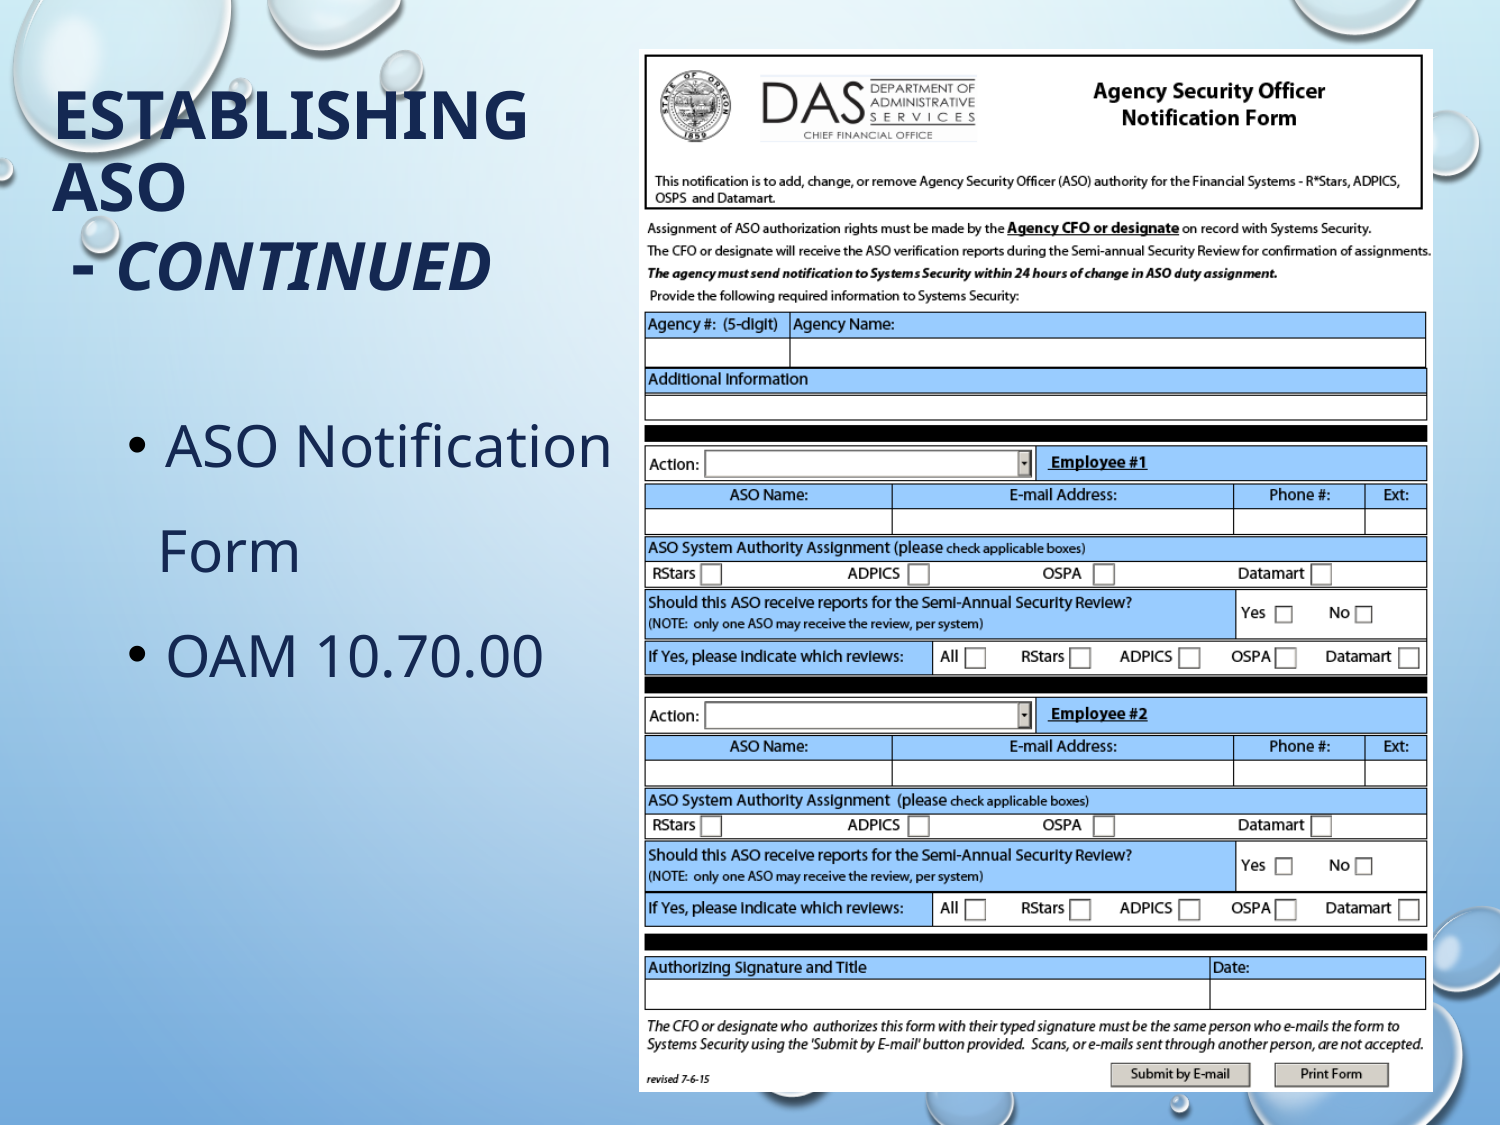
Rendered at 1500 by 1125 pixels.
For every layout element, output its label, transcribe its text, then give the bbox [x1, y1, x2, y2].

title Establishing ASO - continued [37, 101, 634, 288]
list ASO Notification Form OAM 10.70.00 [112, 388, 634, 1092]
picture [0, 0, 1500, 1125]
